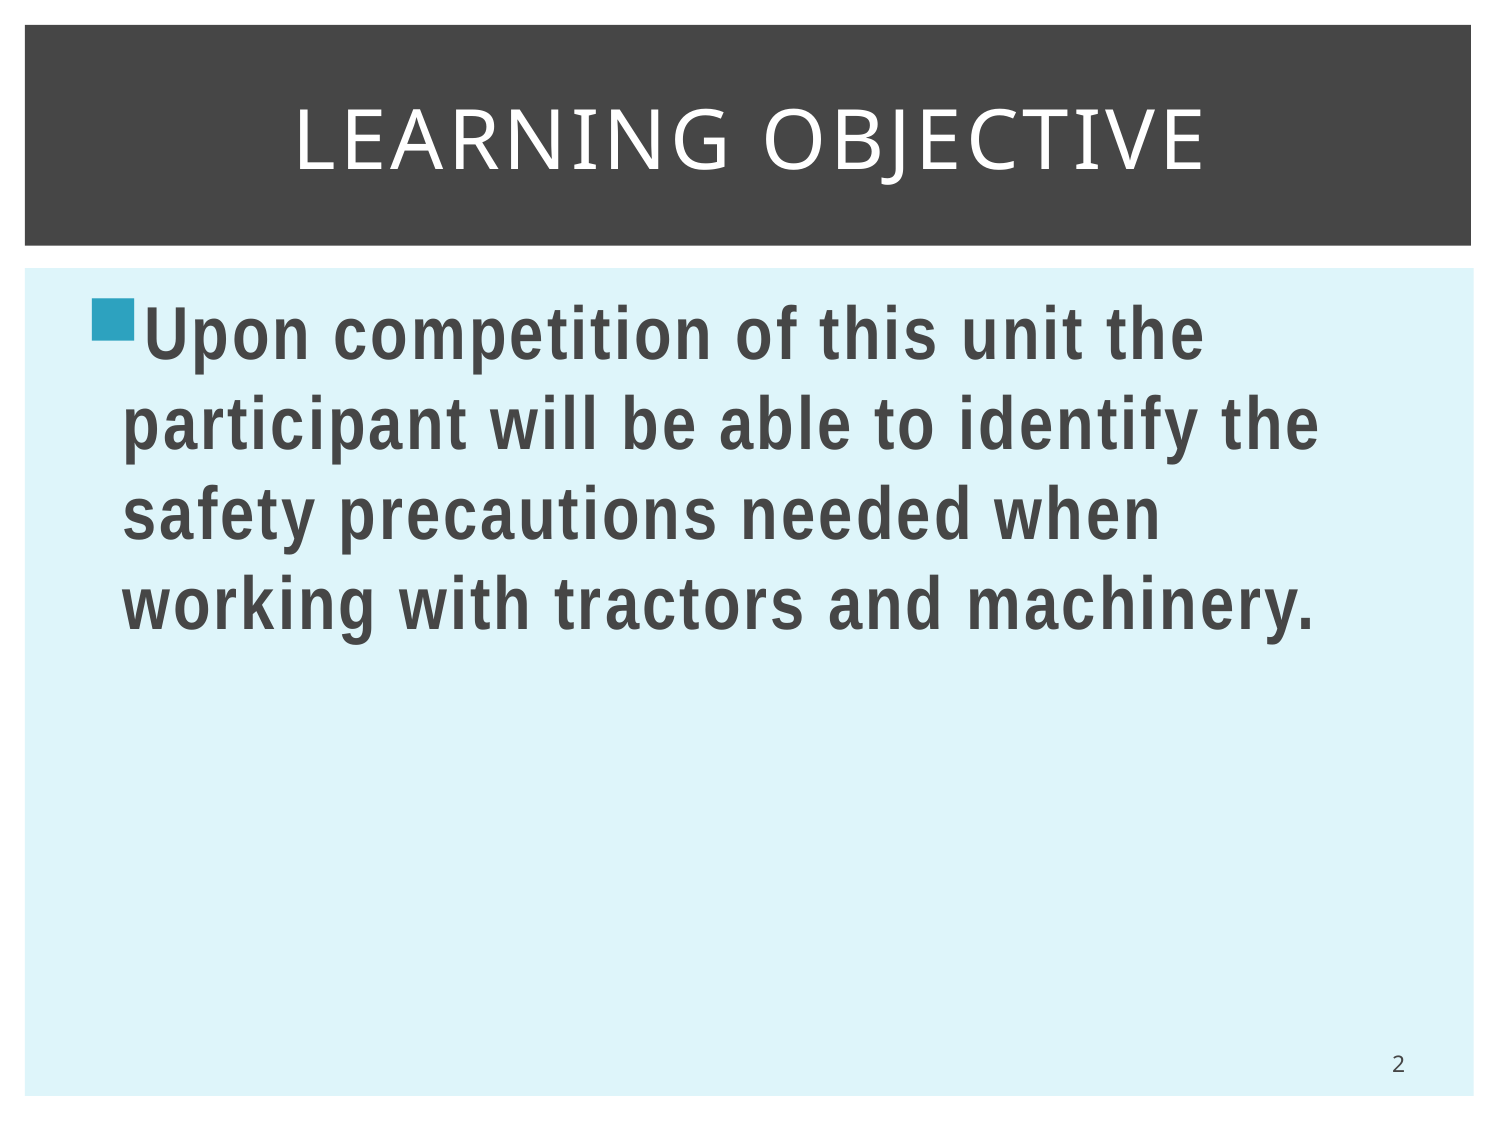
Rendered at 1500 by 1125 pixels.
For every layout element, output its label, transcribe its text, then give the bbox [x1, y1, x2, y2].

slide_number 2 [1349, 1041, 1448, 1089]
list Upon competition of this unit the participant will be able to identify the safety precautions needed when working with tractors and machinery. [62, 276, 1442, 1120]
title Learning Objective [62, 50, 1438, 223]
